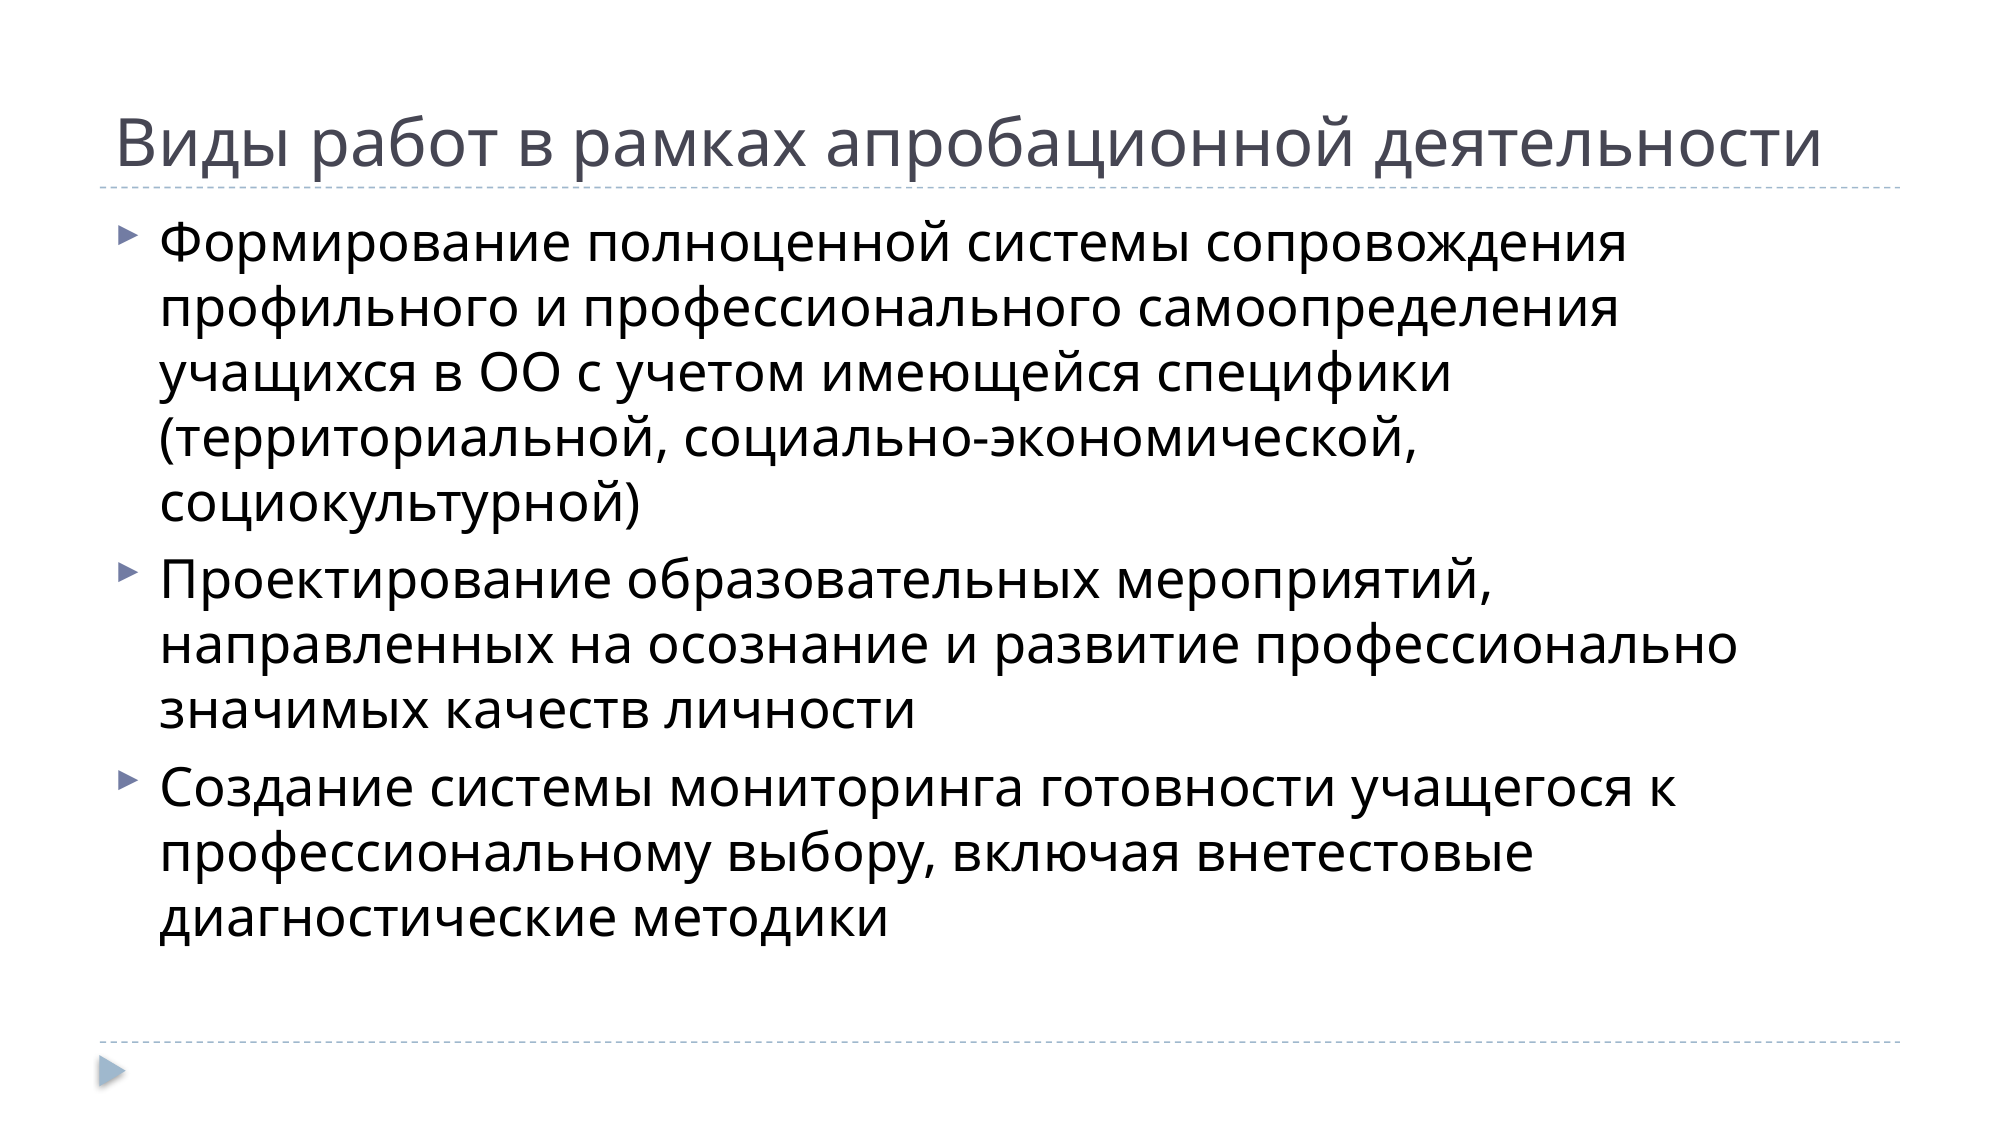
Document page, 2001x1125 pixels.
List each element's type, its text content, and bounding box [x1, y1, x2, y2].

title Виды работ в рамках апробационной деятельности [99, 24, 1900, 188]
list Формирование полноценной системы сопровождения профильного и профессионального самоопределения учащихся в ОО с учетом имеющейся специфики (территориальной, социально-экономической, социокультурной) Проектирование образовательных мероприятий, направленных на осознание и развитие профессионально значимых качеств личности Создание системы мониторинга готовности учащегося к профессиональному выбору, включая внетестовые диагностические методики [99, 200, 1900, 1010]
